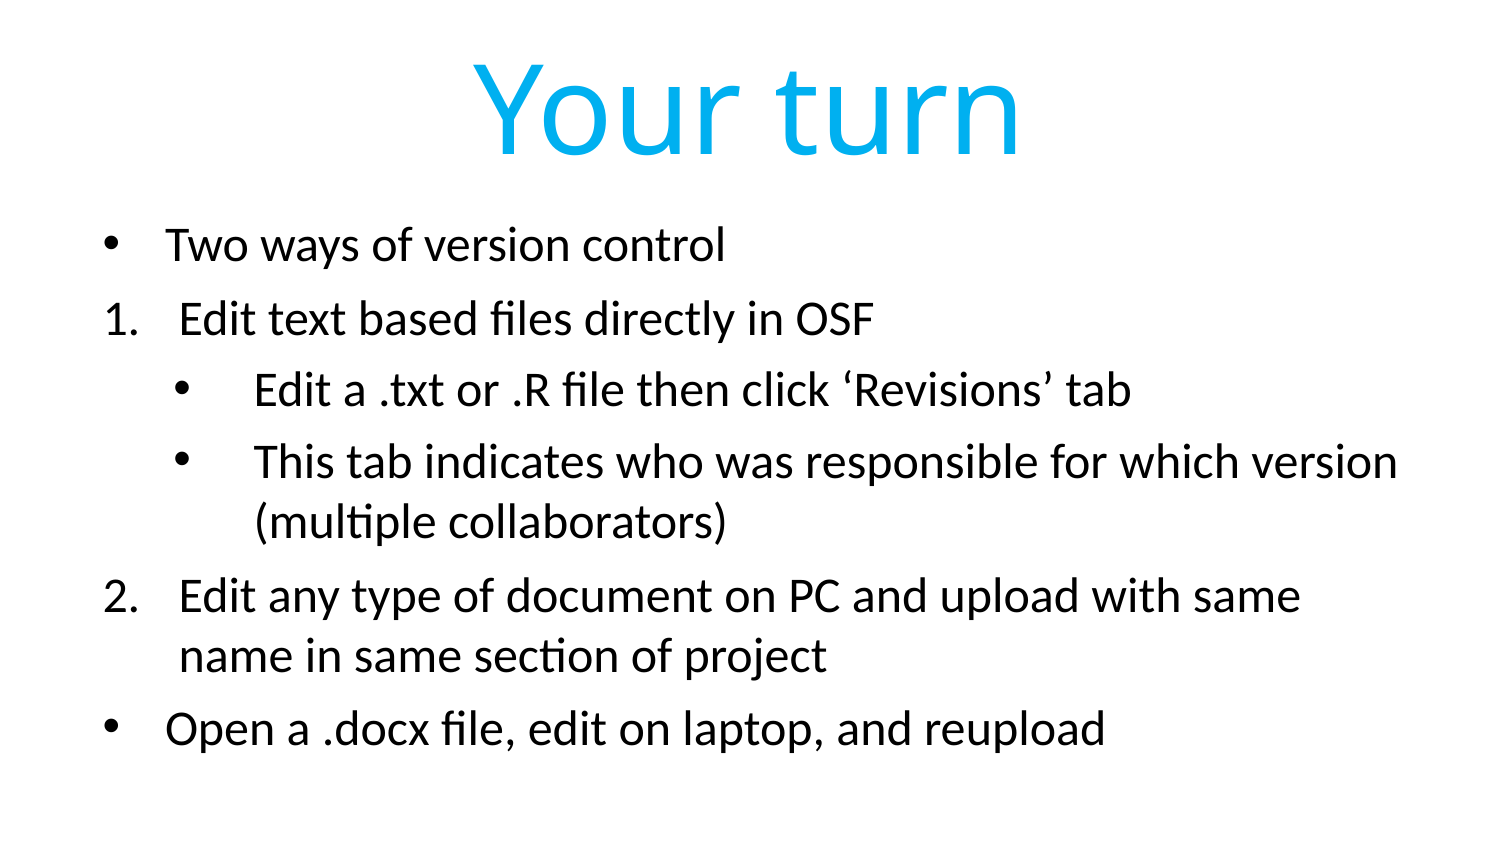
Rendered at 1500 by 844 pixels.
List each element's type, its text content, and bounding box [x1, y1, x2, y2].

list Two ways of version control Edit text based files directly in OSF Edit a .txt or .R file then click ‘Revisions’ tab This tab indicates who was responsible for which version (multiple collaborators) Edit any type of document on PC and upload with same name in same section of project Open a .docx file, edit on laptop, and reupload [75, 196, 1425, 754]
title Your turn [75, 33, 1425, 175]
